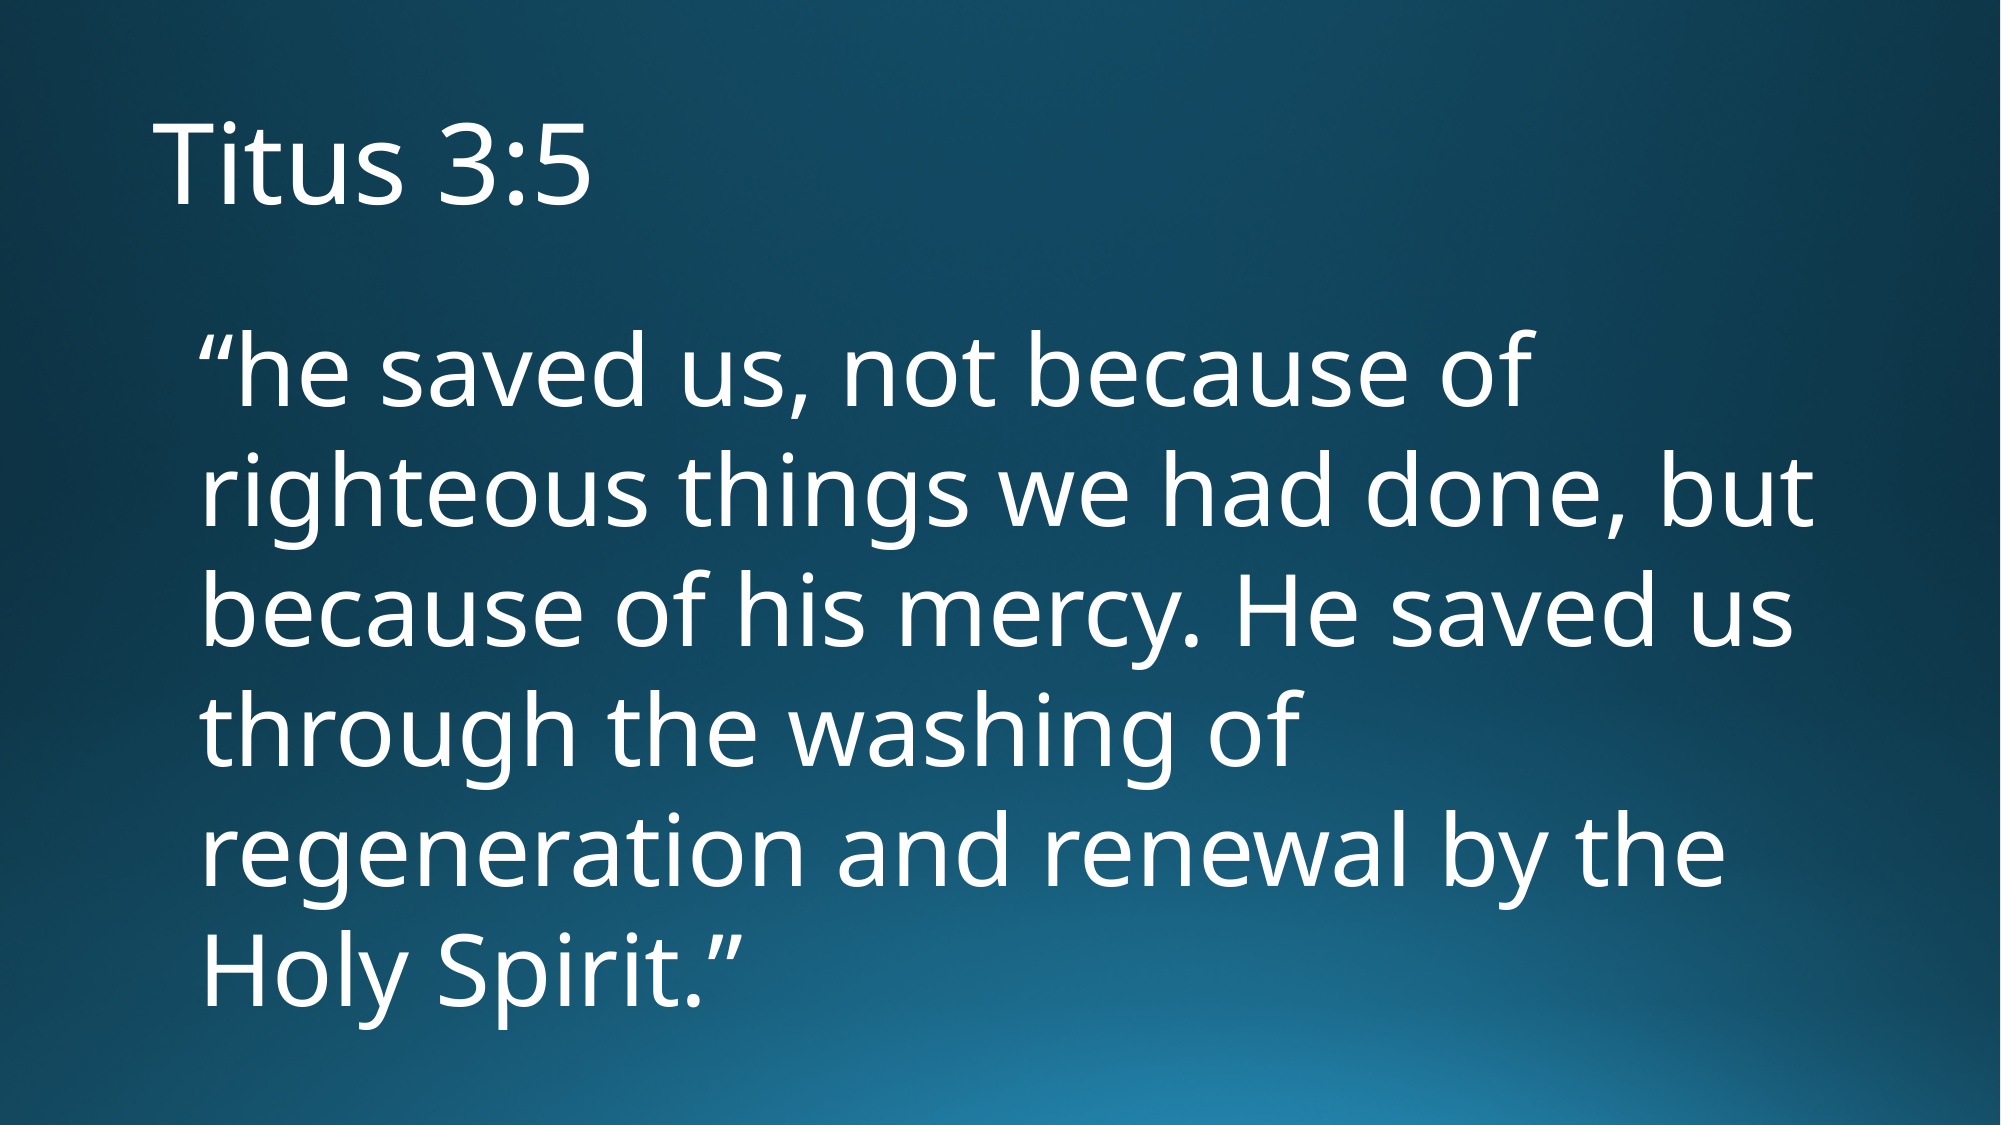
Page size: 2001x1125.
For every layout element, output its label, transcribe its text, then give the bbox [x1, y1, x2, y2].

title Titus 3:5 [137, 59, 1863, 278]
picture [0, 0, 2001, 1125]
list “he saved us, not because of righteous things we had done, but because of his mercy. He saved us through the washing of regeneration and renewal by the Holy Spirit.” [183, 299, 1863, 1014]
